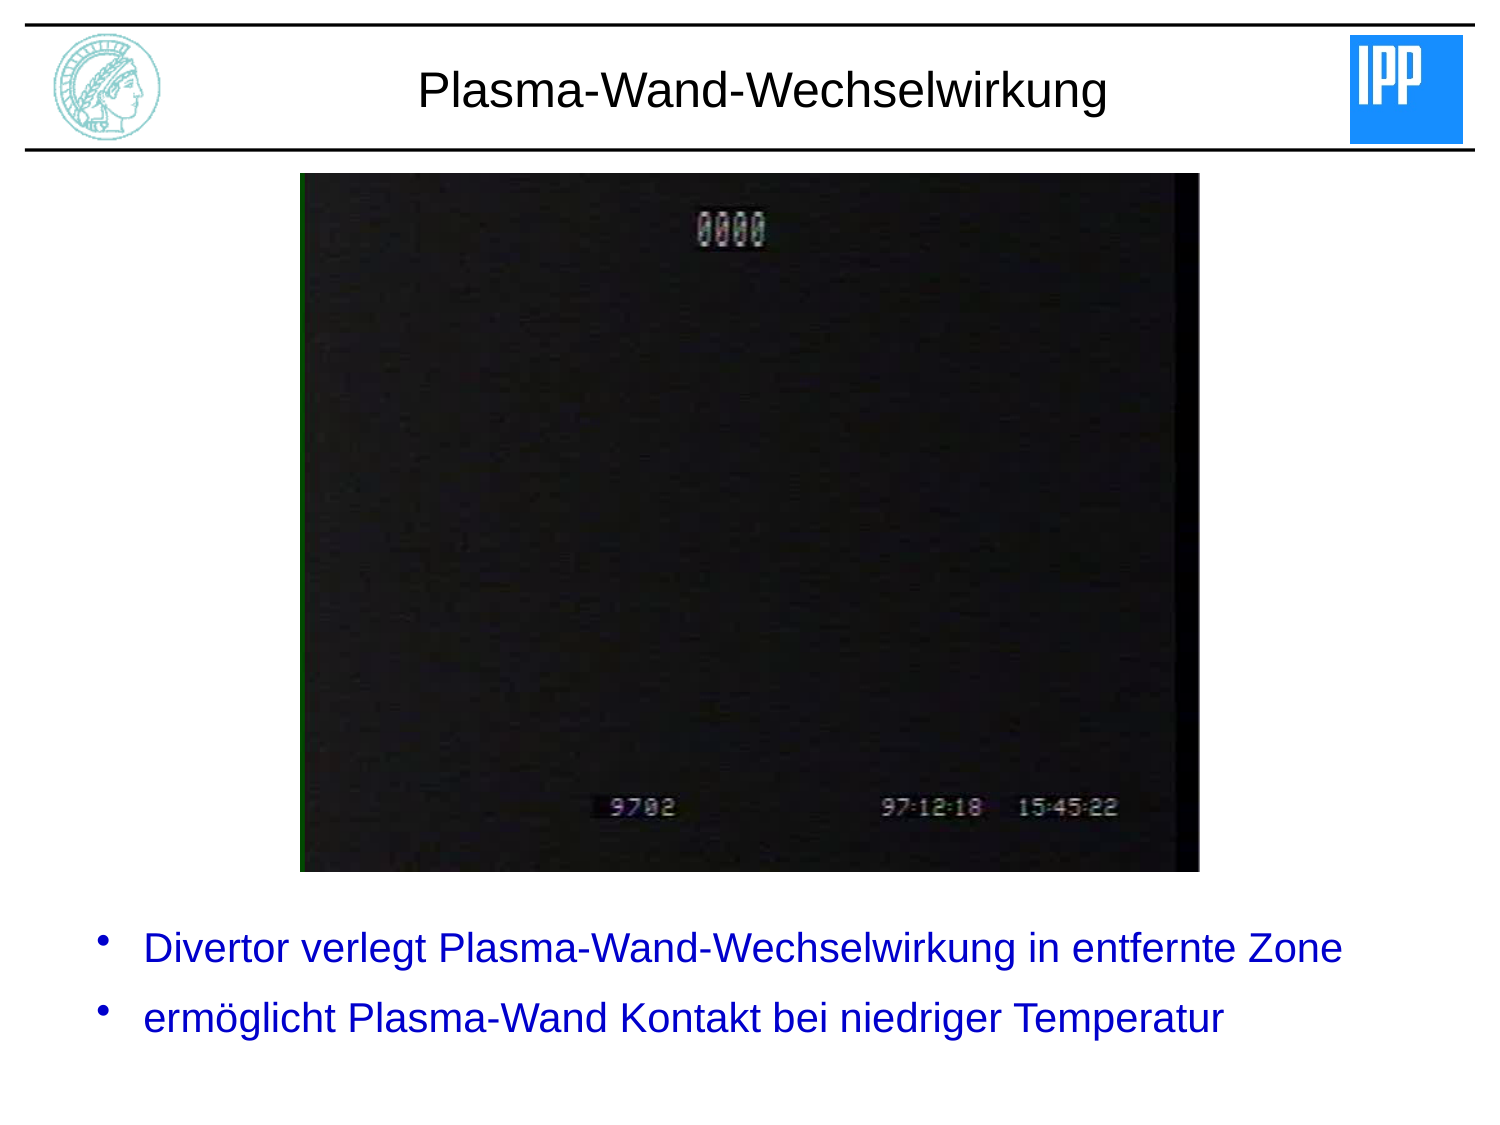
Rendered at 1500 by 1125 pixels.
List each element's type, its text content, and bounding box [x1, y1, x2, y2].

picture [1350, 35, 1463, 144]
text_box Plasma-Wand-Wechselwirkung [402, 49, 1124, 125]
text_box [299, 172, 1201, 873]
picture [50, 30, 163, 143]
text_box Divertor verlegt Plasma-Wand-Wechselwirkung in entfernte Zone ermöglicht Plasma-Wand Kontakt bei niedriger Temperatur [81, 893, 1371, 1048]
